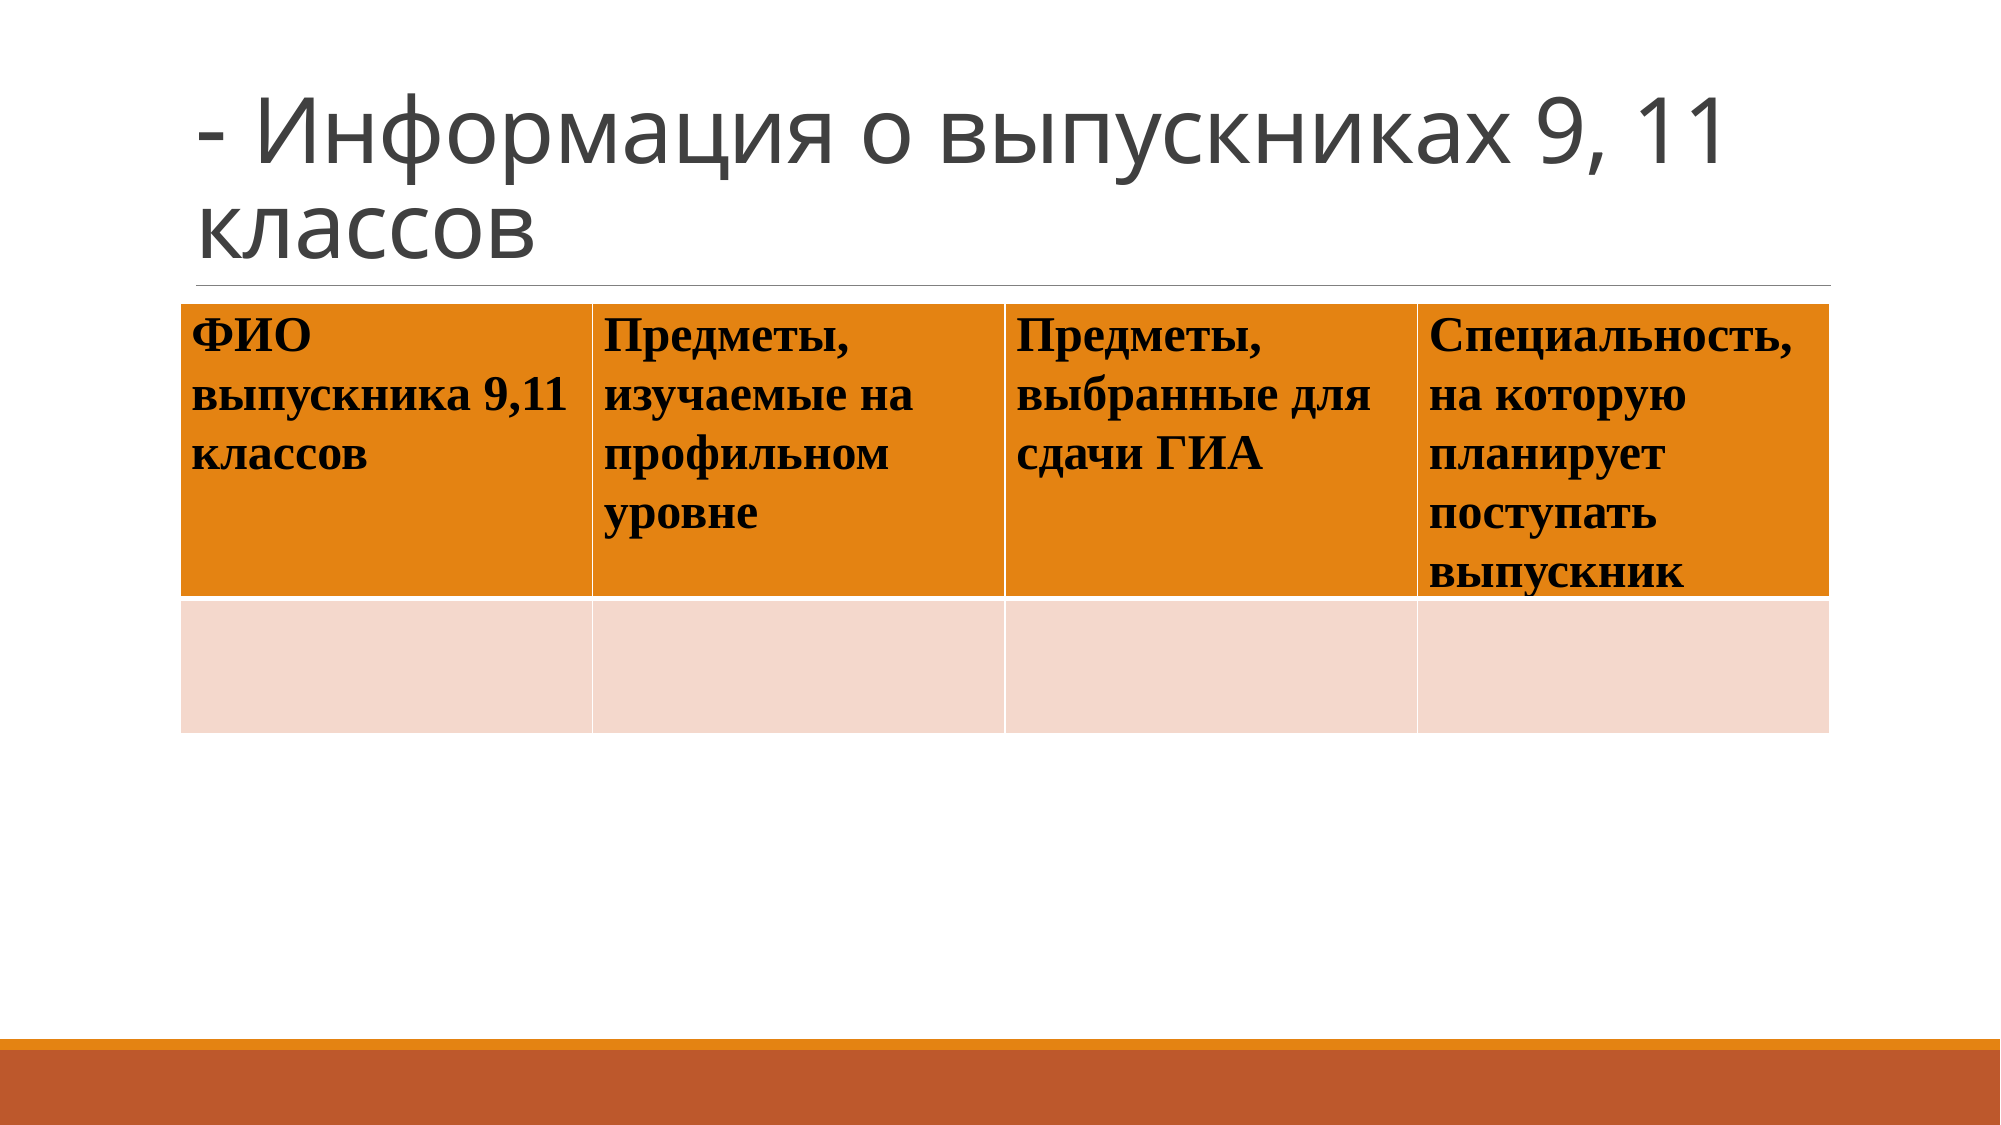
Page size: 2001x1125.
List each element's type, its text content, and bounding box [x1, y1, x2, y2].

title - Информация о выпускниках 9, 11 классов [180, 47, 1830, 285]
table_header ФИО выпускника 9,11 классов [181, 304, 592, 596]
table_header Предметы, изучаемые на профильном уровне [593, 304, 1004, 596]
table_cell [181, 601, 592, 733]
table_cell [1006, 601, 1417, 733]
table_header Предметы, выбранные для сдачи ГИА [1006, 304, 1417, 596]
table_cell [593, 601, 1004, 733]
table_header Специальность, на которую планирует поступать выпускник [1418, 304, 1829, 596]
table_cell [1418, 601, 1829, 733]
